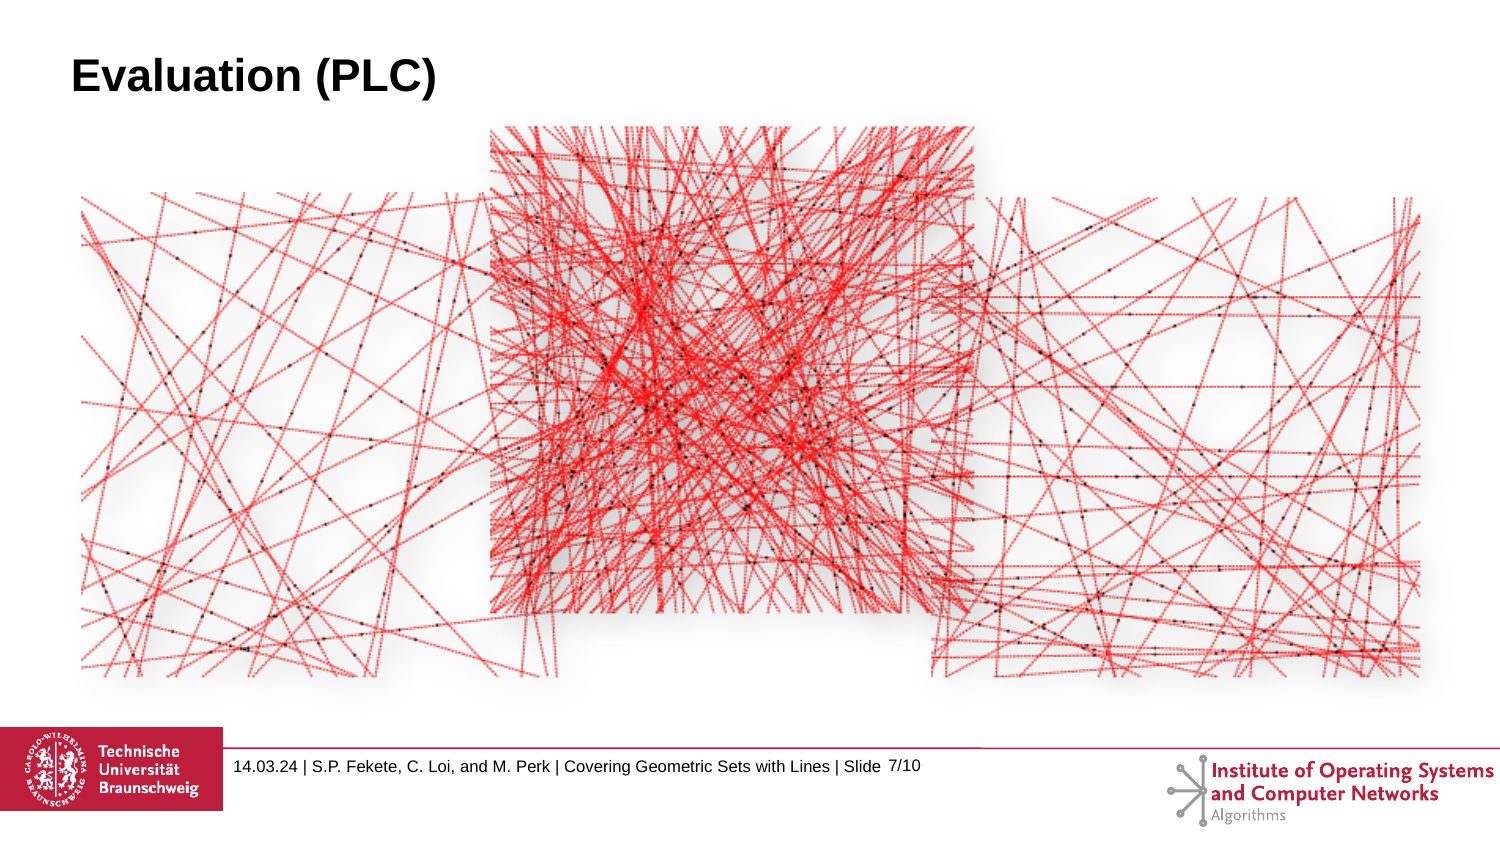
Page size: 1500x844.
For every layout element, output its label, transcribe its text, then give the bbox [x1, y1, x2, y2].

title Evaluation (PLC) [70, 13, 1445, 102]
picture [69, 114, 1431, 688]
text_box 7/10 [868, 747, 1500, 783]
picture [0, 727, 223, 811]
